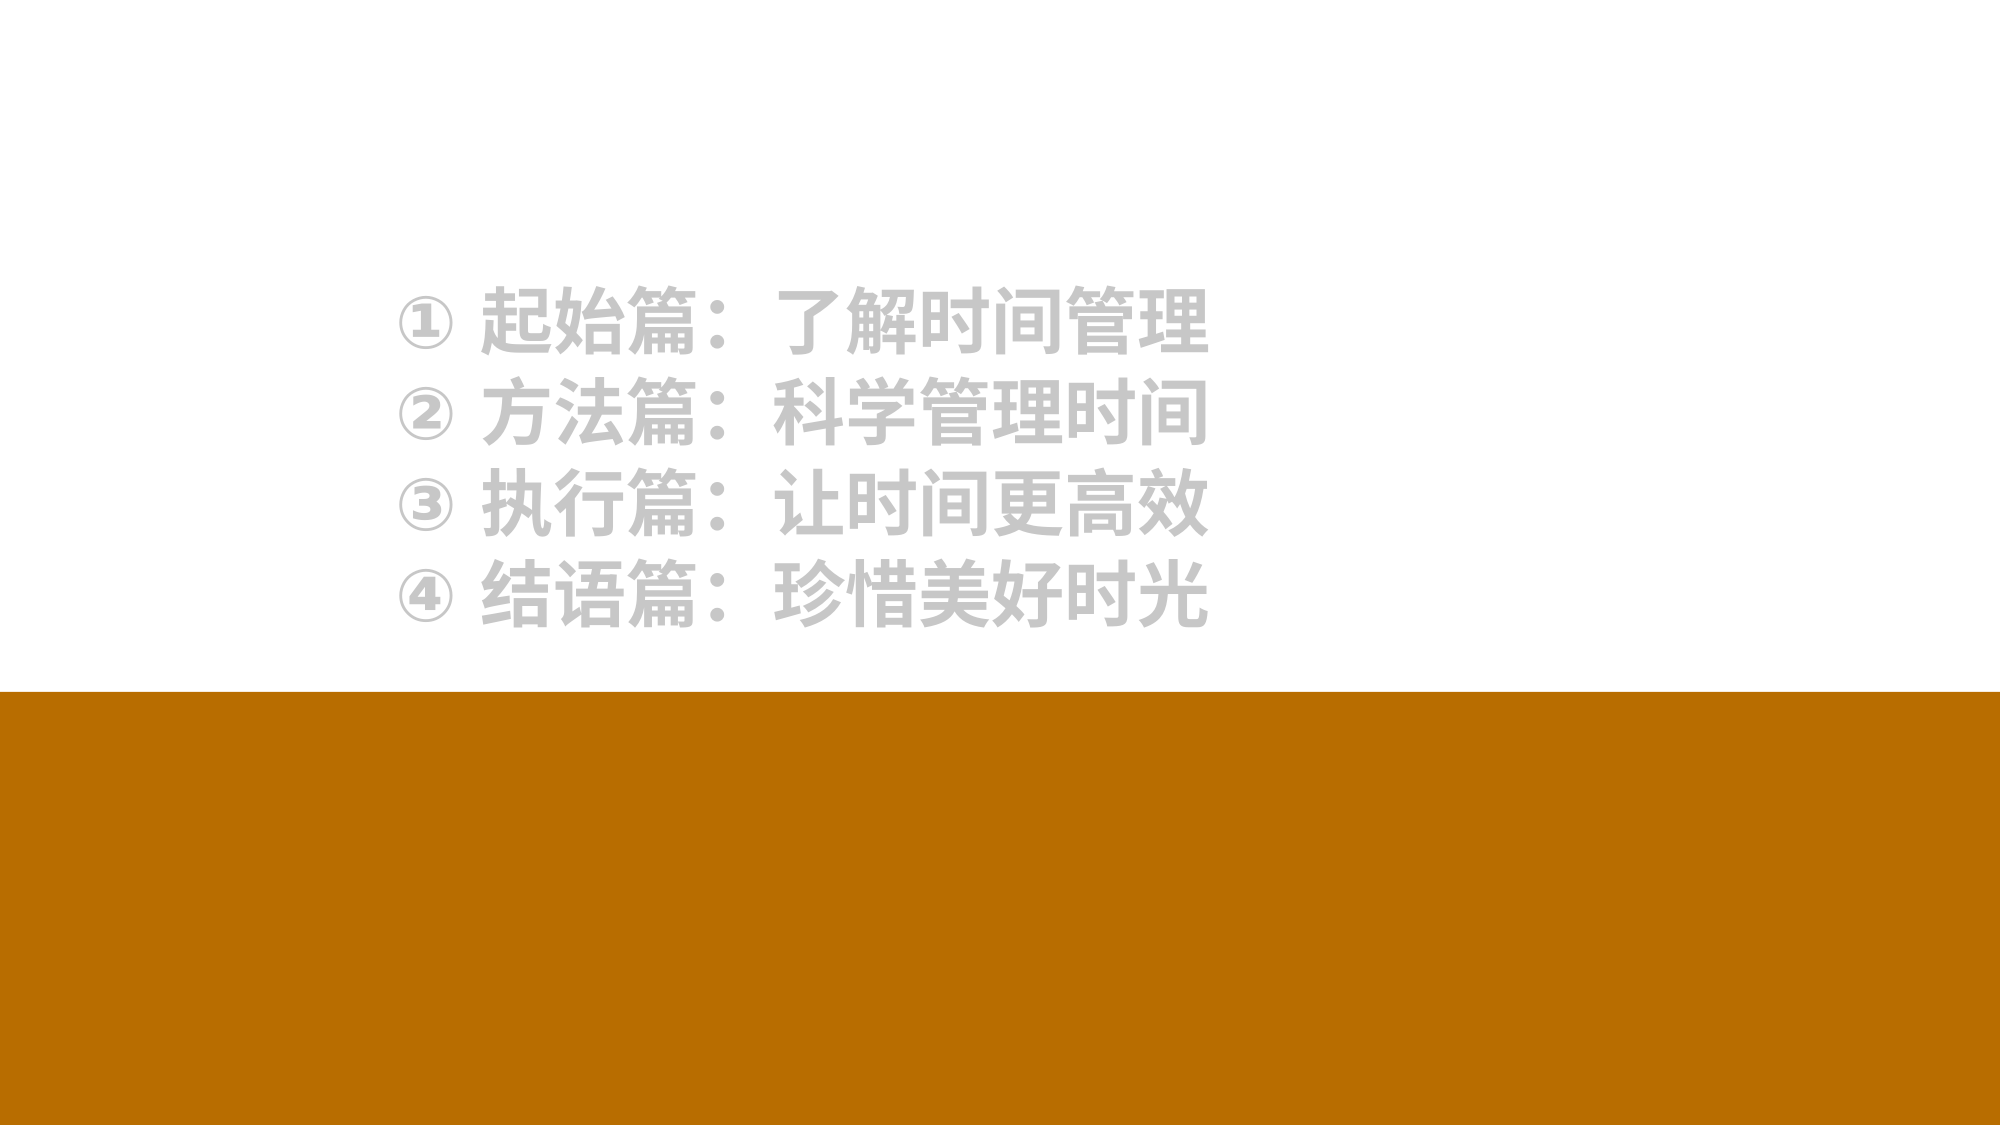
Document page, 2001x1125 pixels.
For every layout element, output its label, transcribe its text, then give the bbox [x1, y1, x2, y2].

text_box 起始篇：了解时间管理 方法篇：科学管理时间 执行篇：让时间更高效 结语篇：珍惜美好时光 [380, 285, 1716, 673]
text_box [0, 691, 2000, 1125]
